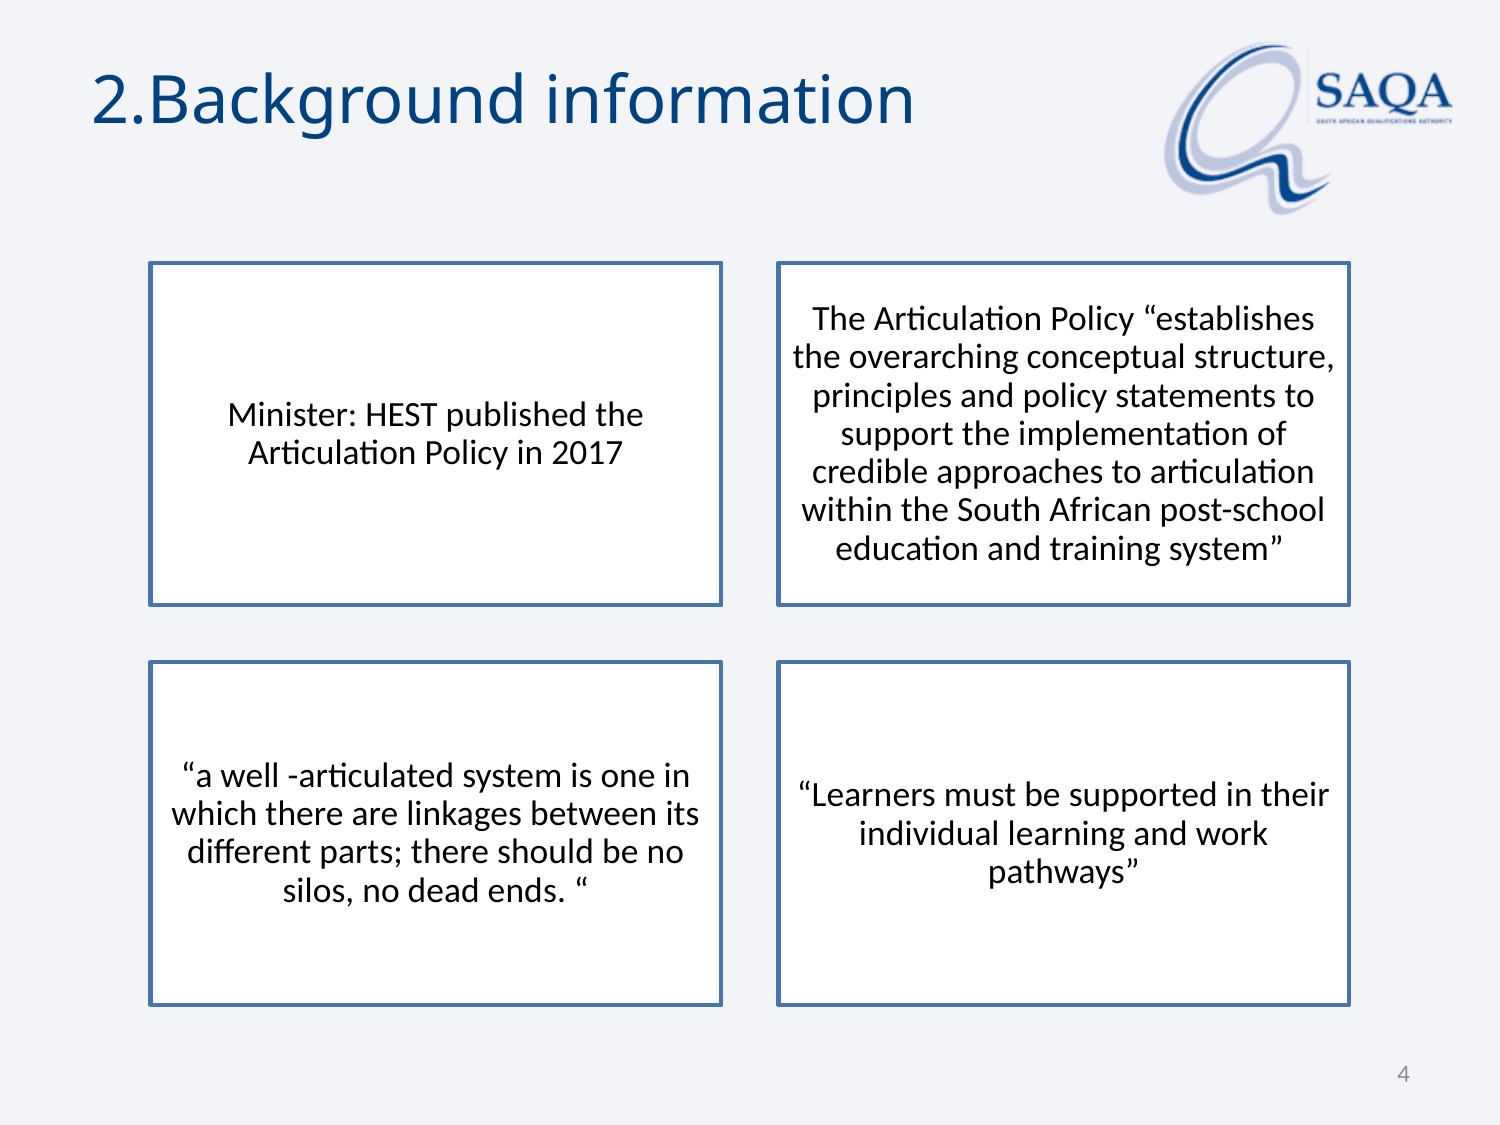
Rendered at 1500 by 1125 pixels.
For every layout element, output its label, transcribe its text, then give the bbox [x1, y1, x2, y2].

picture [1126, 0, 1500, 227]
title 2.Background information [76, 49, 1121, 196]
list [74, 262, 1426, 1006]
slide_number 4 [1074, 1042, 1425, 1103]
